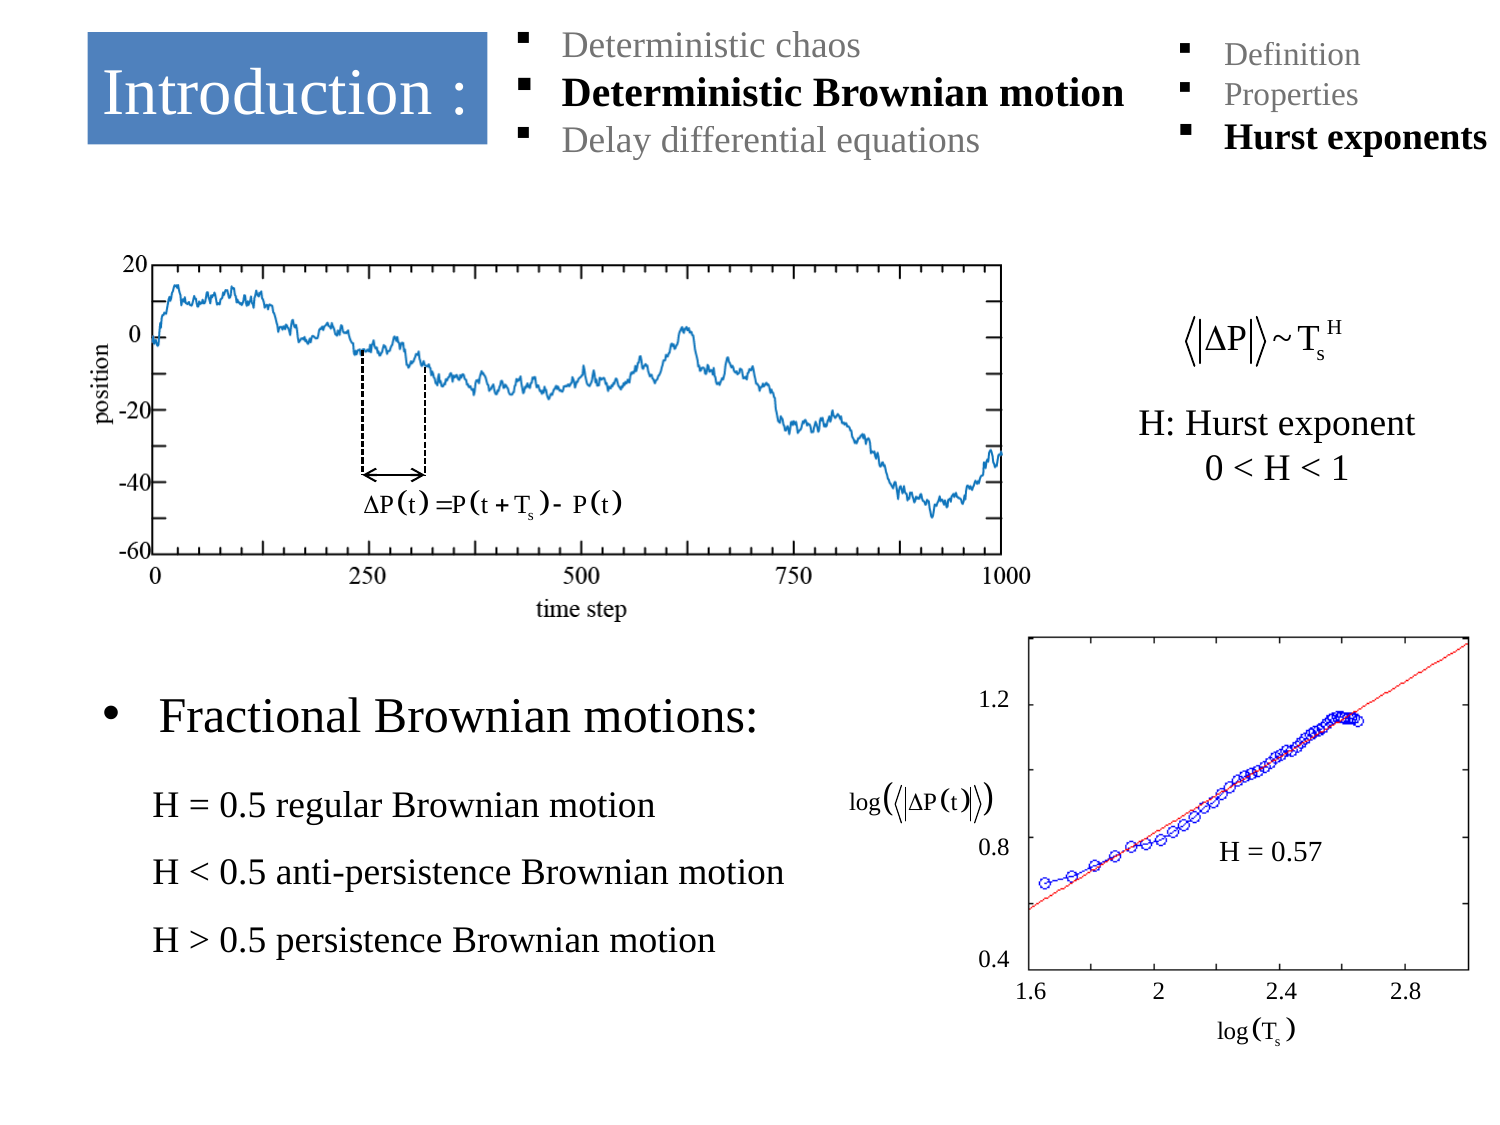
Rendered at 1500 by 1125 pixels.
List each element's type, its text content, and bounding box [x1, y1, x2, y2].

text_box H: Hurst exponent 0 < H < 1 [1123, 390, 1431, 496]
text_box 0.8 [963, 822, 1018, 868]
text_box 1.2 [963, 675, 1018, 720]
text_box H = 0.5 regular Brownian motion H < 0.5 anti-persistence Brownian motion H > 0.5 persistence Brownian motion [137, 750, 850, 968]
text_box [1213, 1012, 1298, 1055]
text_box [1178, 307, 1351, 376]
text_box Fractional Brownian motions: [87, 674, 846, 750]
picture [87, 251, 1488, 976]
text_box 2.8 [1375, 985, 1437, 1012]
text_box Introduction : [87, 32, 488, 145]
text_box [845, 778, 996, 830]
text_box Definition Properties Hurst exponents [1162, 24, 1500, 165]
text_box 1.6 [1000, 981, 1062, 1012]
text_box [359, 484, 626, 530]
text_box 0.4 [963, 935, 1020, 981]
text_box 2.4 [1251, 985, 1313, 1012]
text_box 2 [1137, 985, 1180, 1012]
text_box Deterministic chaos Deterministic Brownian motion Delay differential equations [499, 12, 1250, 168]
